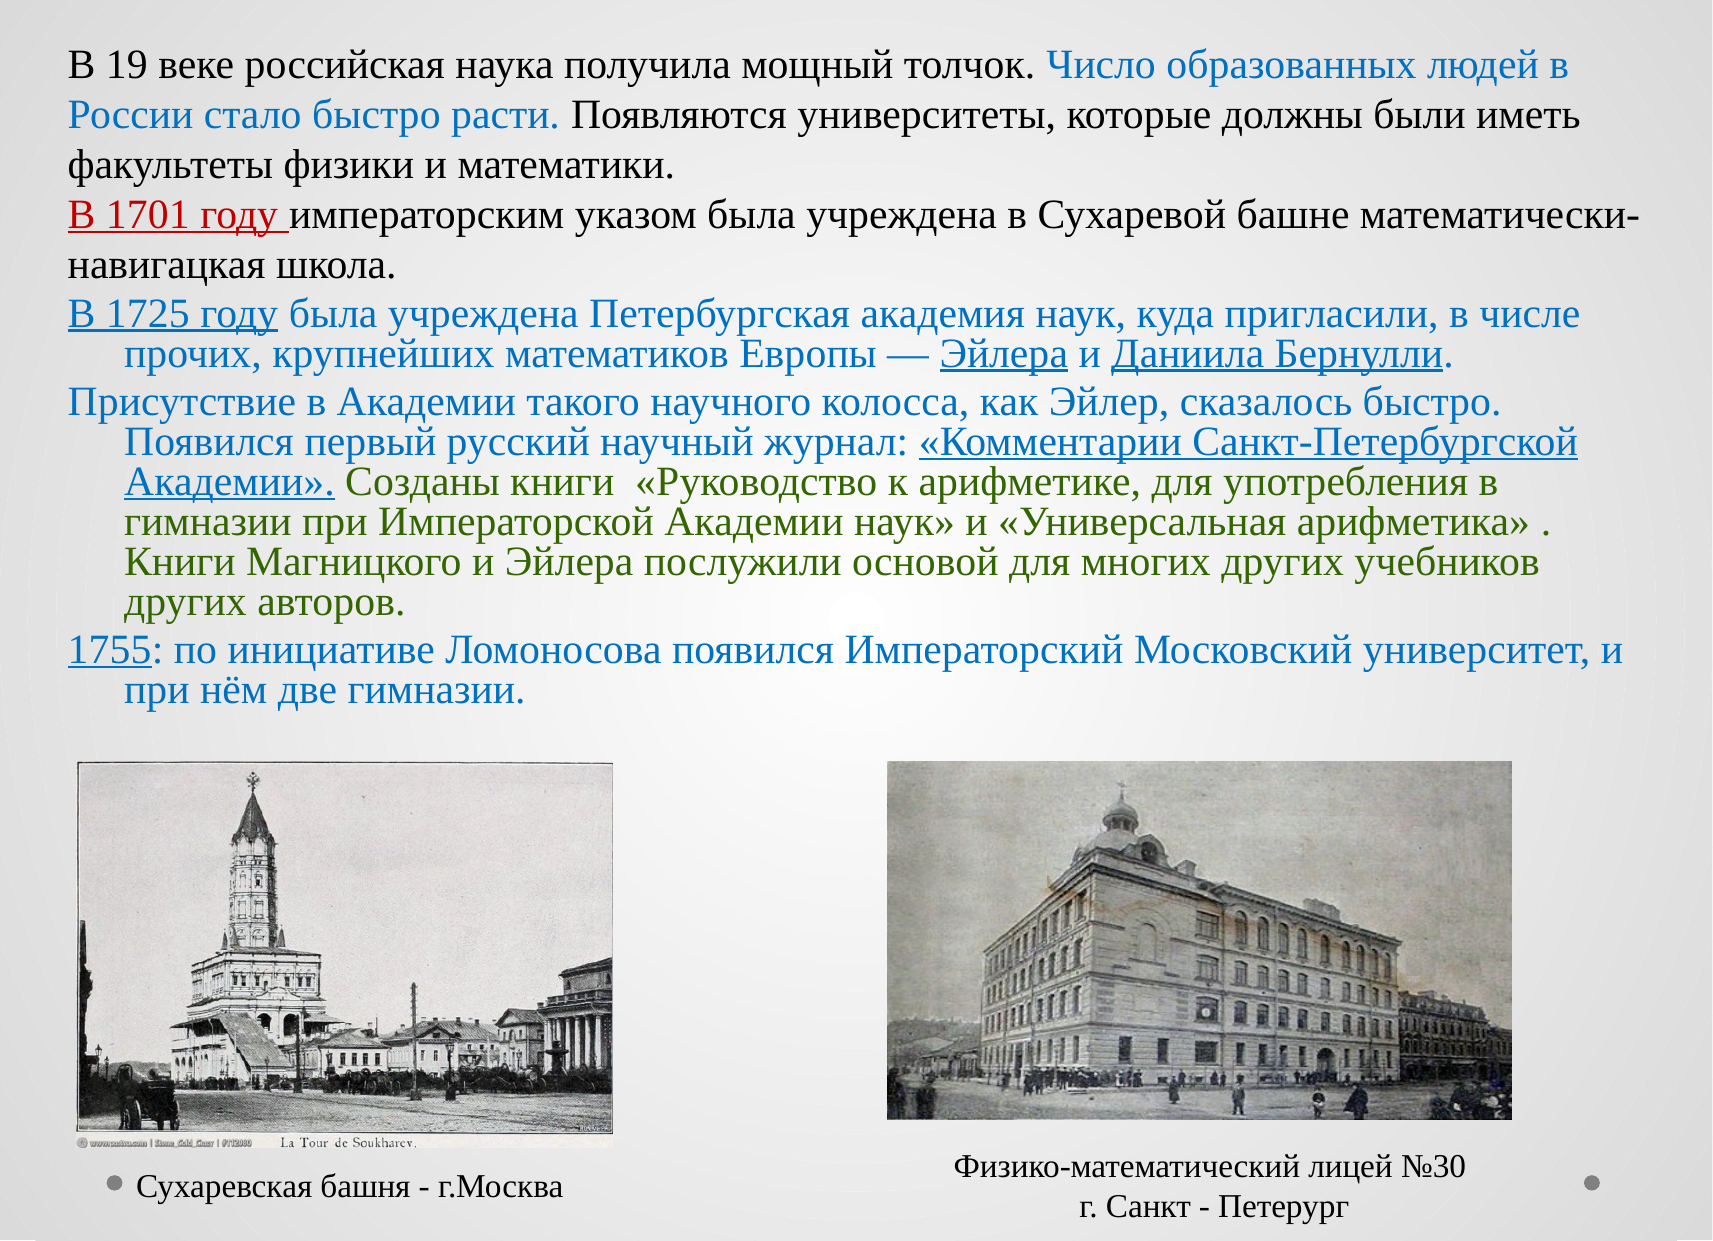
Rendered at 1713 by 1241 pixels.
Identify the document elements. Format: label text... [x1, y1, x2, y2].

text_box Физико-математический лицей №30 г. Санкт - Петерург [889, 1136, 1540, 1232]
picture [76, 761, 613, 1148]
picture [887, 761, 1512, 1120]
text_box В 19 веке российская наука получила мощный толчок. Число образованных людей в России стало быстро расти. Появляются университеты, которые должны были иметь факультеты физики и математики. В 1701 году императорским указом была учреждена в Сухаревой башне математически-навигацкая школа. В 1725 году была учреждена Петербургская академия наук, куда пригласили, в числе прочих, крупнейших математиков Европы — Эйлера и Даниила Бернулли. Присутствие в Академии такого научного колосса, как Эйлер, сказалось быстро. Появился первый русский научный журнал: «Комментарии Санкт-Петербургской Академии». Созданы книги «Руководство к арифметике, для употребления в гимназии при Императорской Академии наук» и «Универсальная арифметика» . Книги Магницкого и Эйлера послужили основой для многих других учебников других авторов. 1755: по инициативе Ломоносова появился Императорский Московский университет, и при нём две гимназии. [53, 29, 1672, 764]
text_box Сухаревская башня - г.Москва [100, 1156, 609, 1212]
